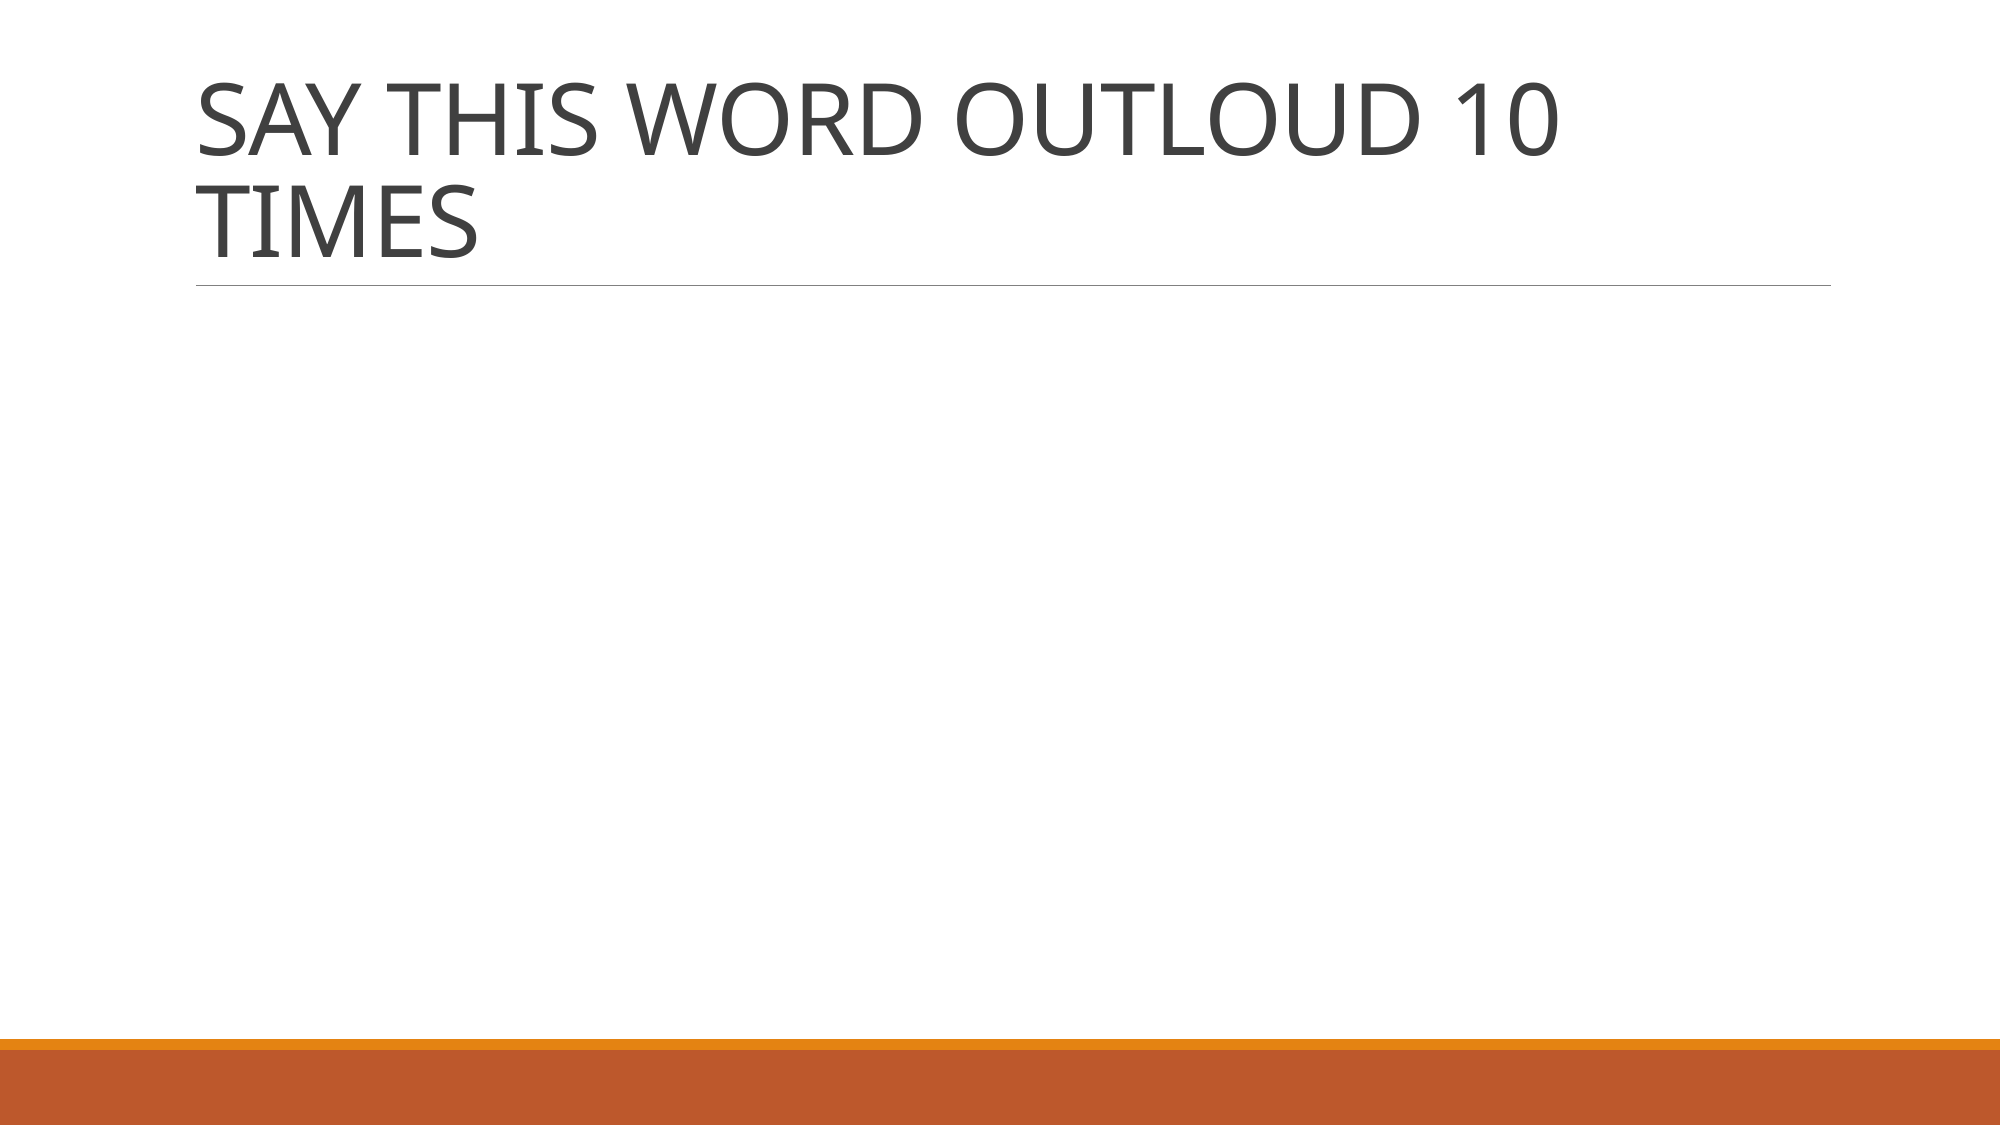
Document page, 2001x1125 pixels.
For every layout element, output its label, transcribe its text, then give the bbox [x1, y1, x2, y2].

title SAY THIS WORD OUTLOUD 10 TIMES [180, 47, 1830, 285]
